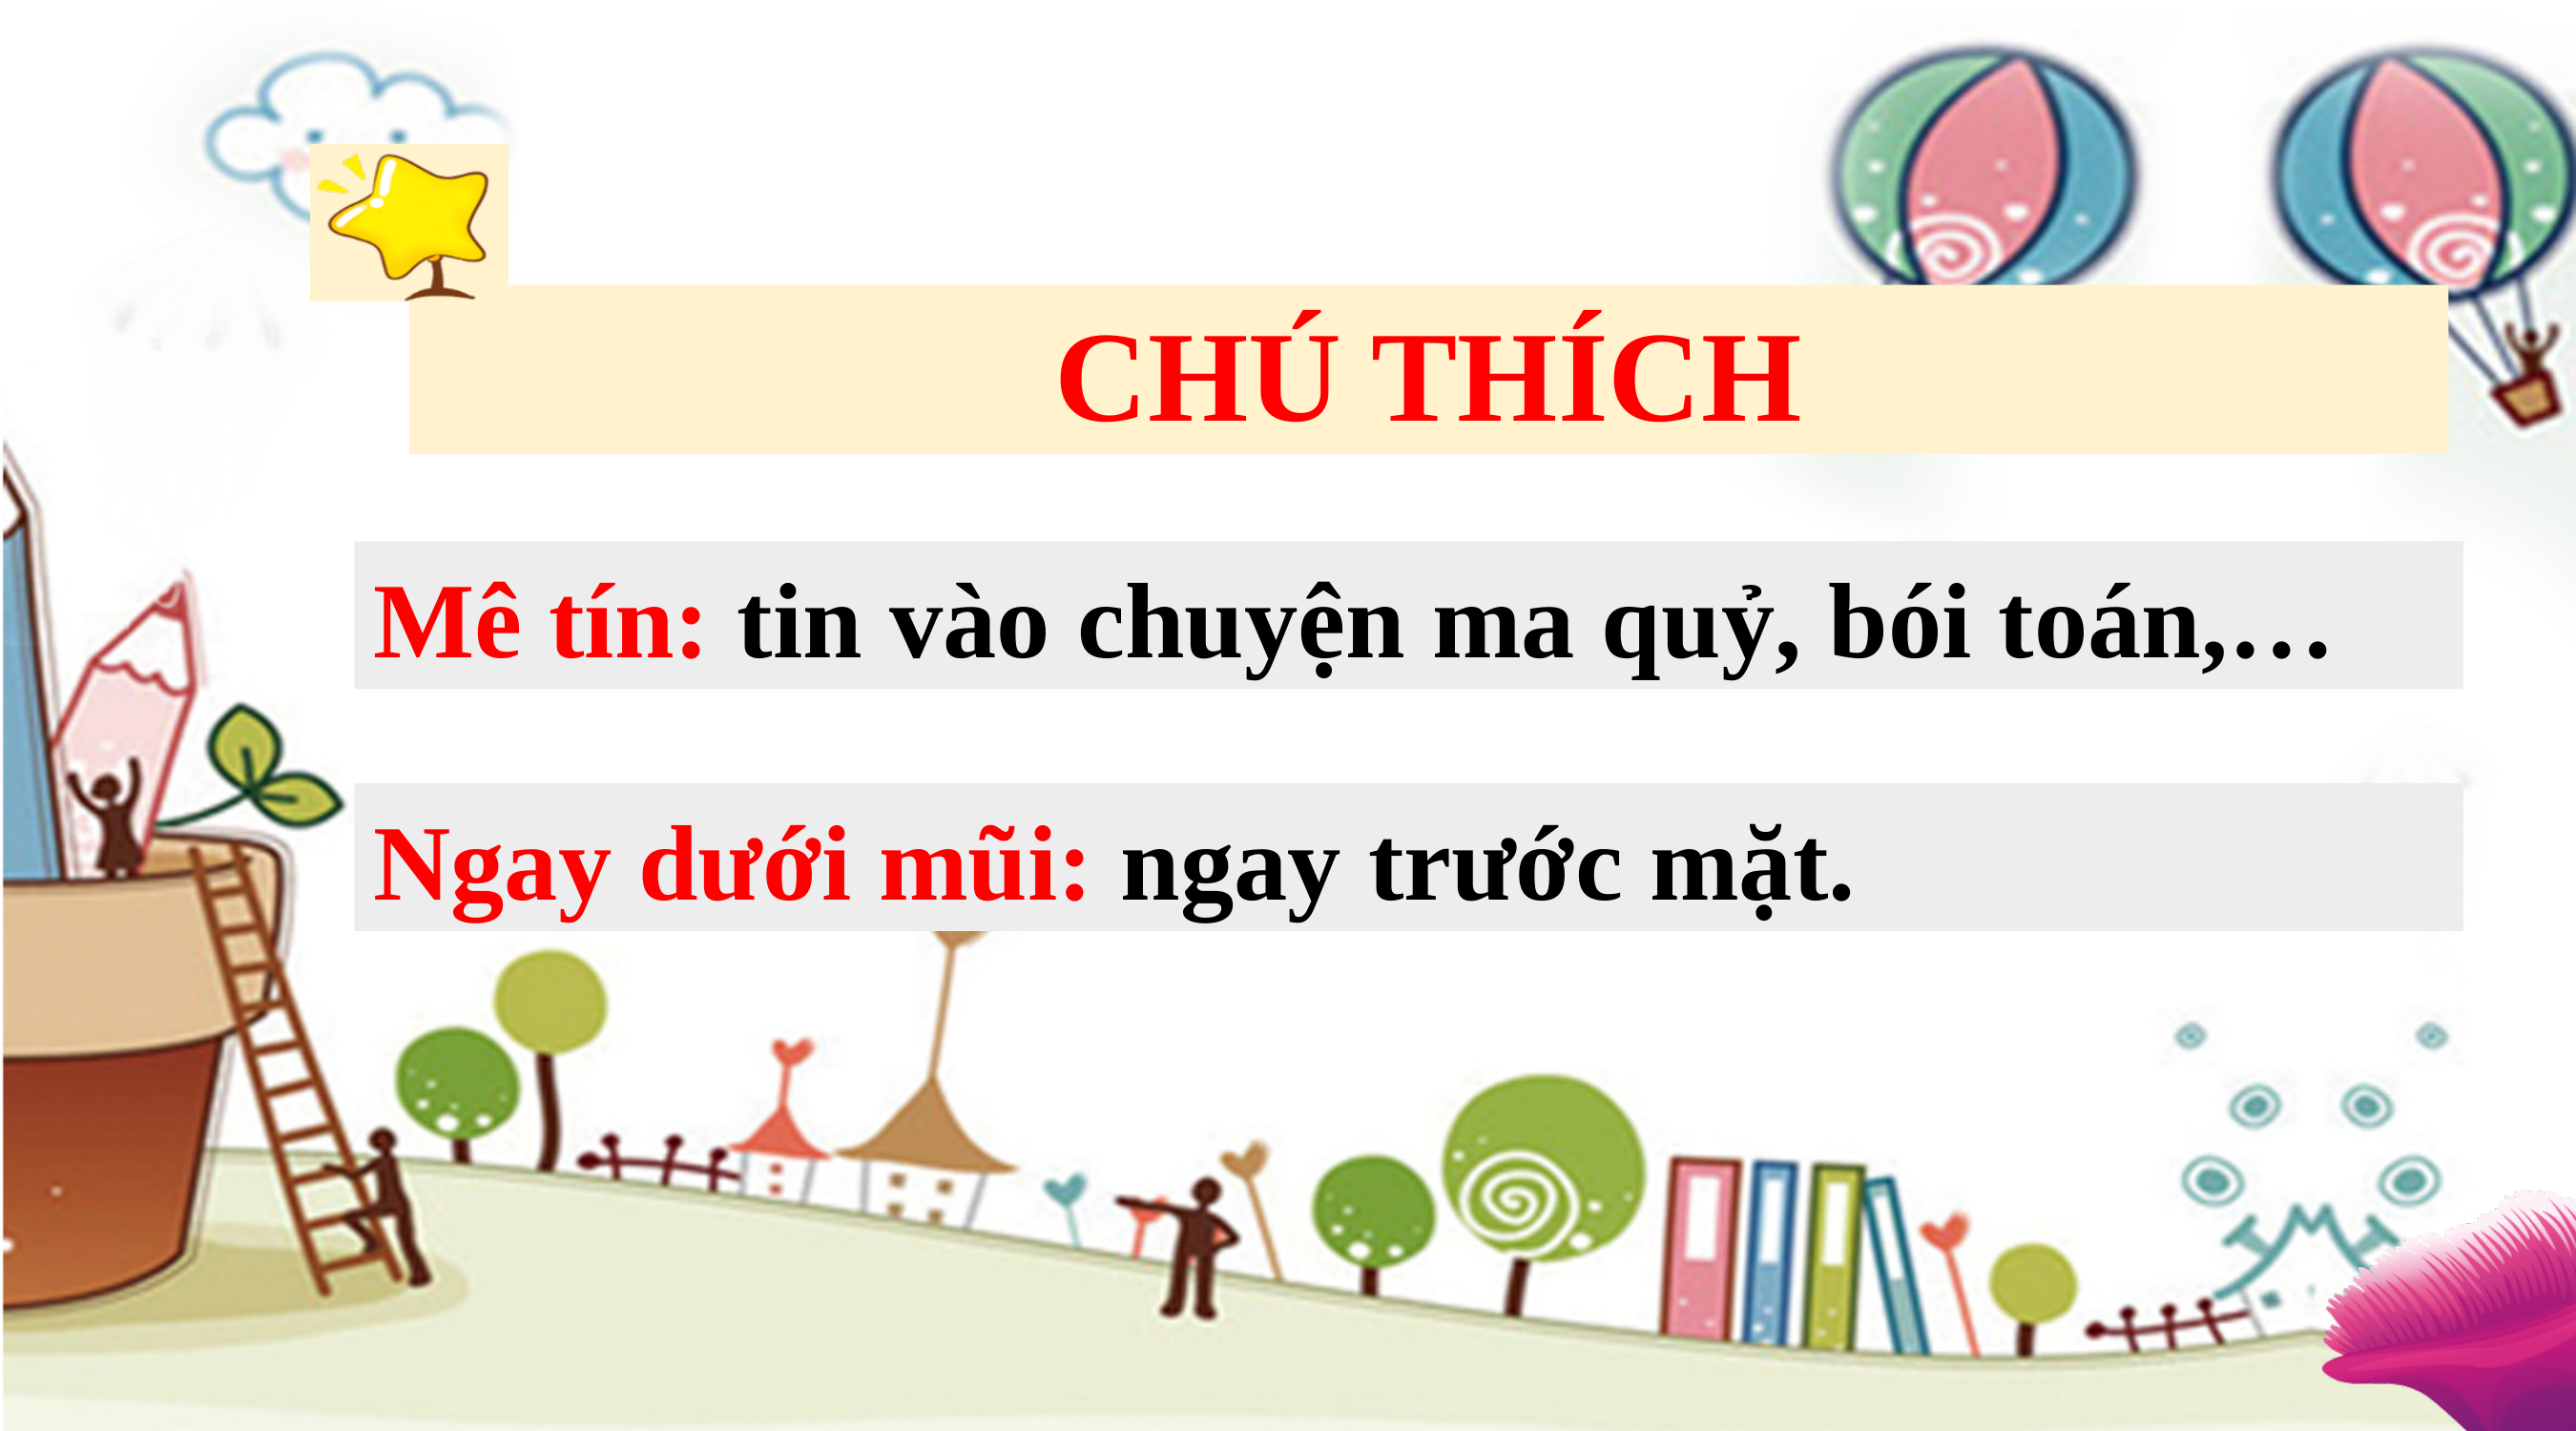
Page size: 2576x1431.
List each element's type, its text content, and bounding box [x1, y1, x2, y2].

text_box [309, 143, 2449, 459]
text_box Mê tín: tin vào chuyện ma quỷ, bói toán,… [354, 541, 2463, 690]
text_box Ngay dưới mũi: ngay trước mặt. [354, 782, 2463, 931]
picture [0, 0, 2576, 1431]
